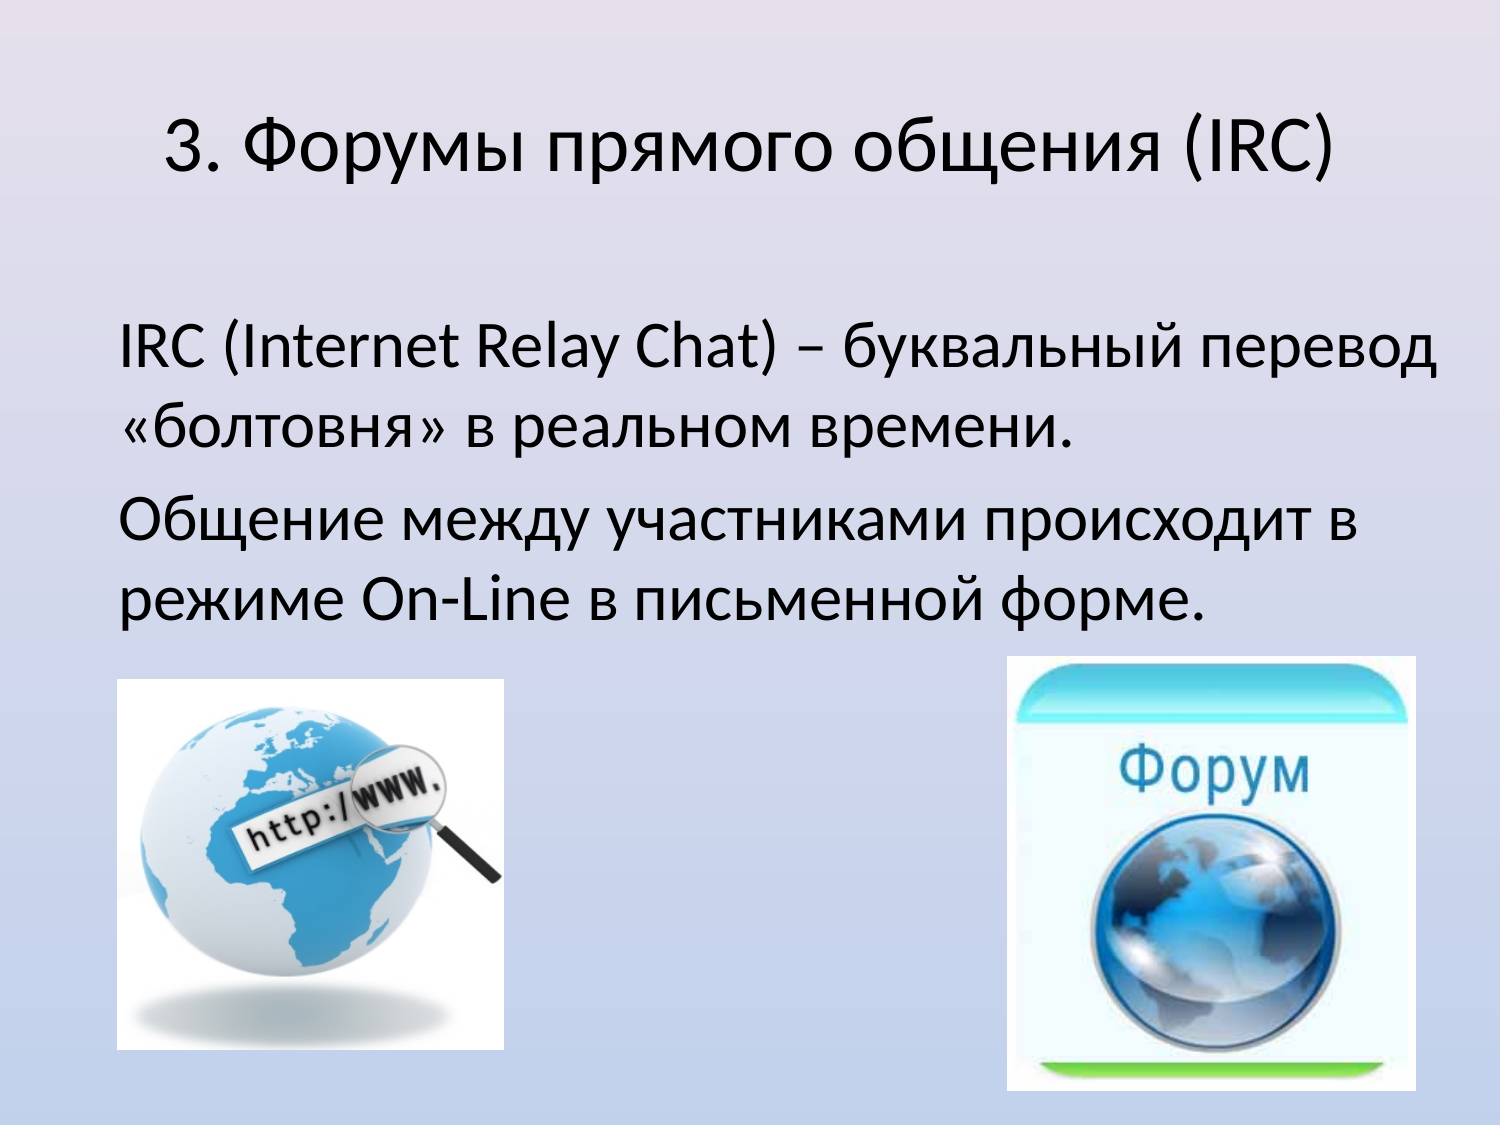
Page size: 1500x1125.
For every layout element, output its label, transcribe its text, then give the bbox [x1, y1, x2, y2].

picture [1007, 656, 1416, 1091]
title 3. Форумы прямого общения (IRC) [75, 45, 1425, 233]
picture [116, 679, 505, 1051]
list IRC (Internet Relay Chat) – буквальный перевод «болтовня» в реальном времени. Общение между участниками происходит в режиме On-Line в письменной форме. [46, 292, 1463, 968]
